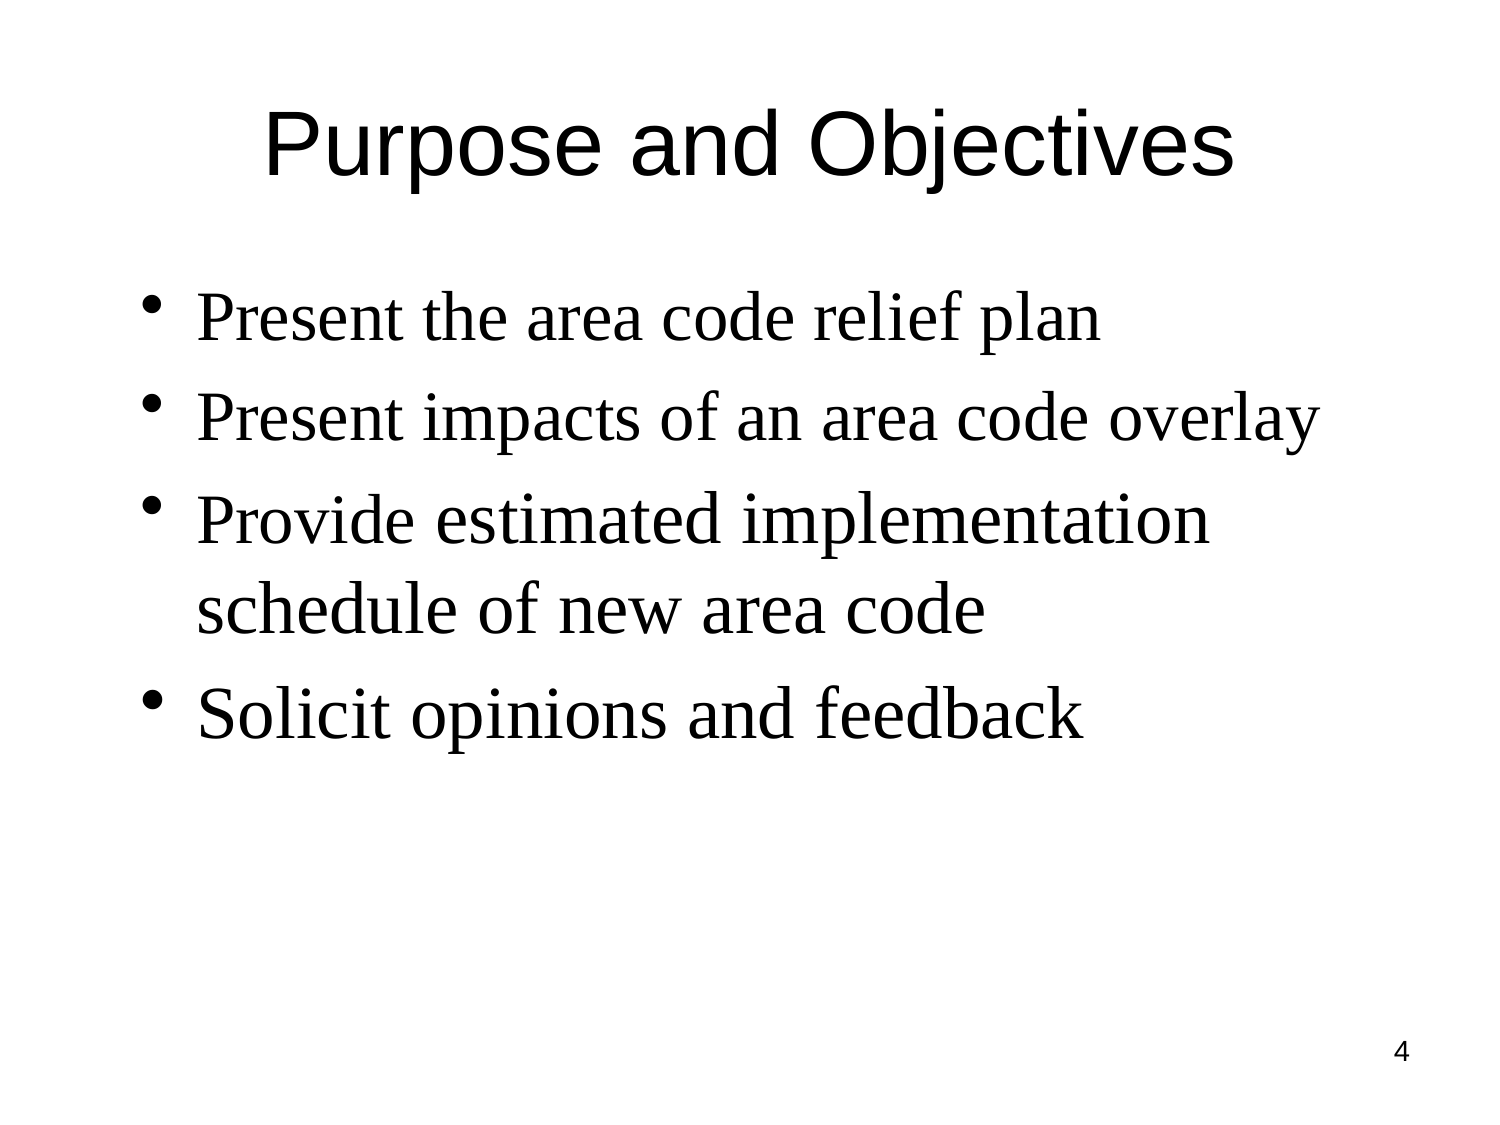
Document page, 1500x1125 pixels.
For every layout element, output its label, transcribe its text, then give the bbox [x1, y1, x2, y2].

list Present the area code relief plan Present impacts of an area code overlay Provide estimated implementation schedule of new area code Solicit opinions and feedback [125, 262, 1425, 1005]
title Purpose and Objectives [75, 45, 1425, 233]
slide_number 4 [1074, 1024, 1425, 1103]
